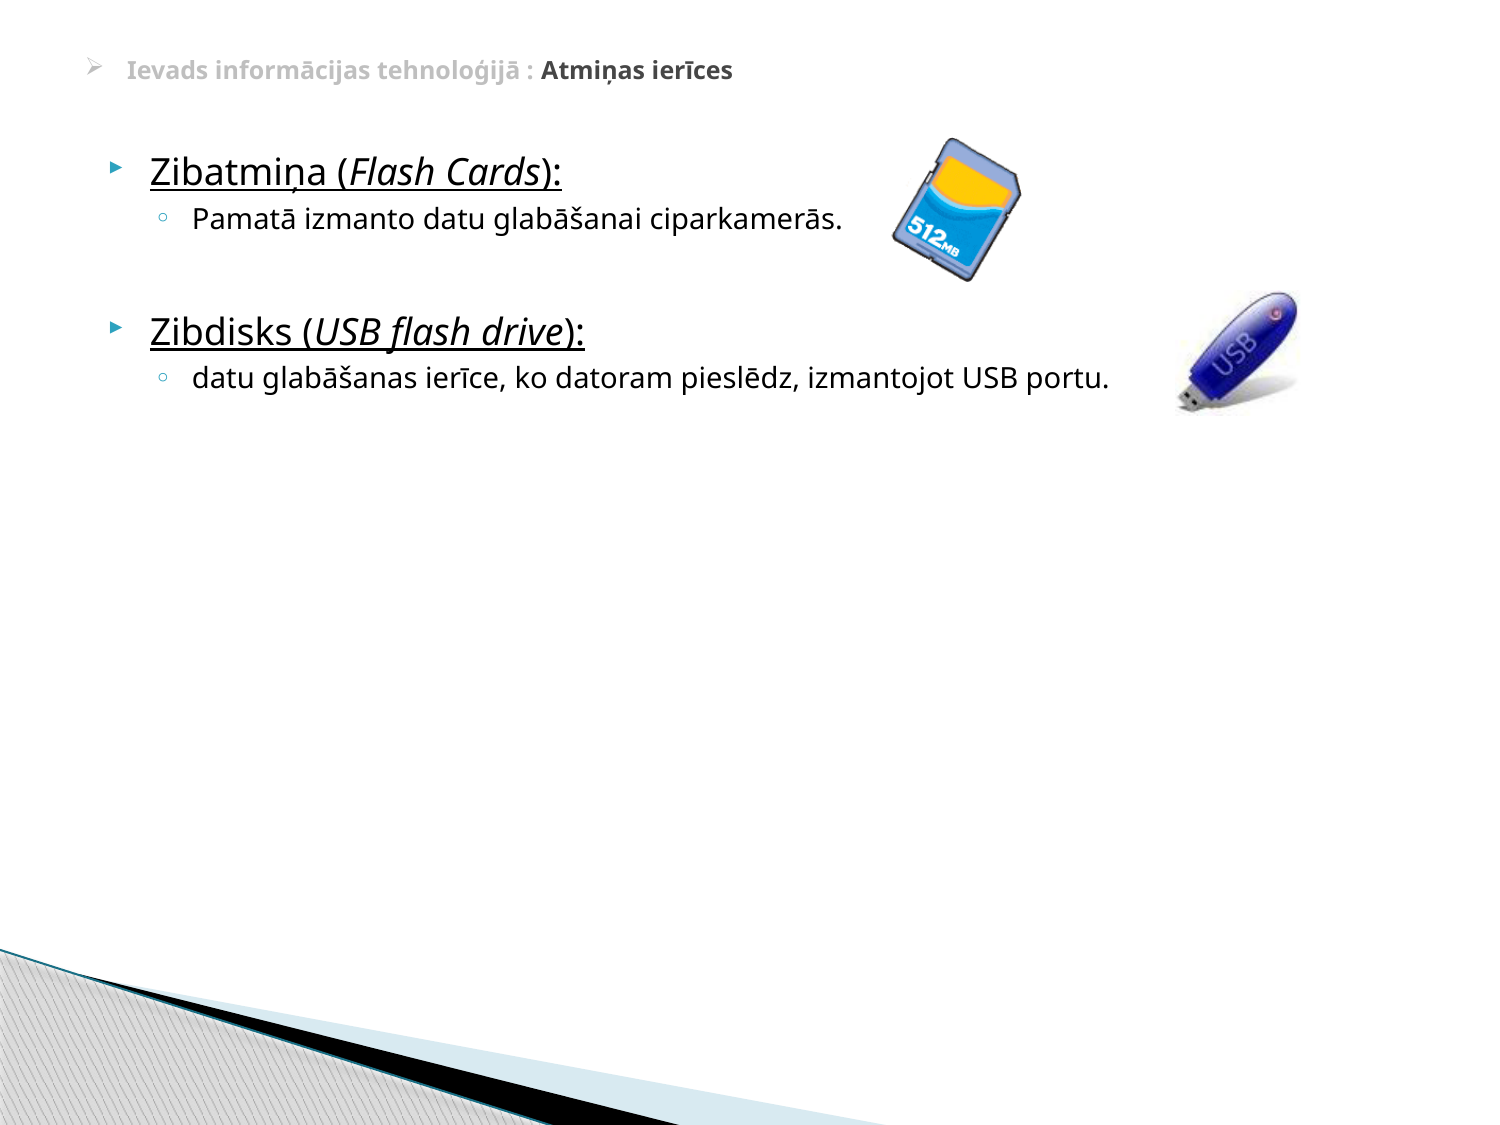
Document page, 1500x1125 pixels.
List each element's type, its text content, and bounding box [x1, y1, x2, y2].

list Zibatmiņa (Flash Cards): Pamatā izmanto datu glabāšanai ciparkamerās. Zibdisks (USB flash drive): datu glabāšanas ierīce, ko datoram pieslēdz, izmantojot USB portu. [74, 140, 1426, 986]
title Ievads informācijas tehnoloģijā : Atmiņas ierīces [70, 33, 1297, 106]
picture [1174, 290, 1306, 417]
picture [891, 136, 1022, 283]
